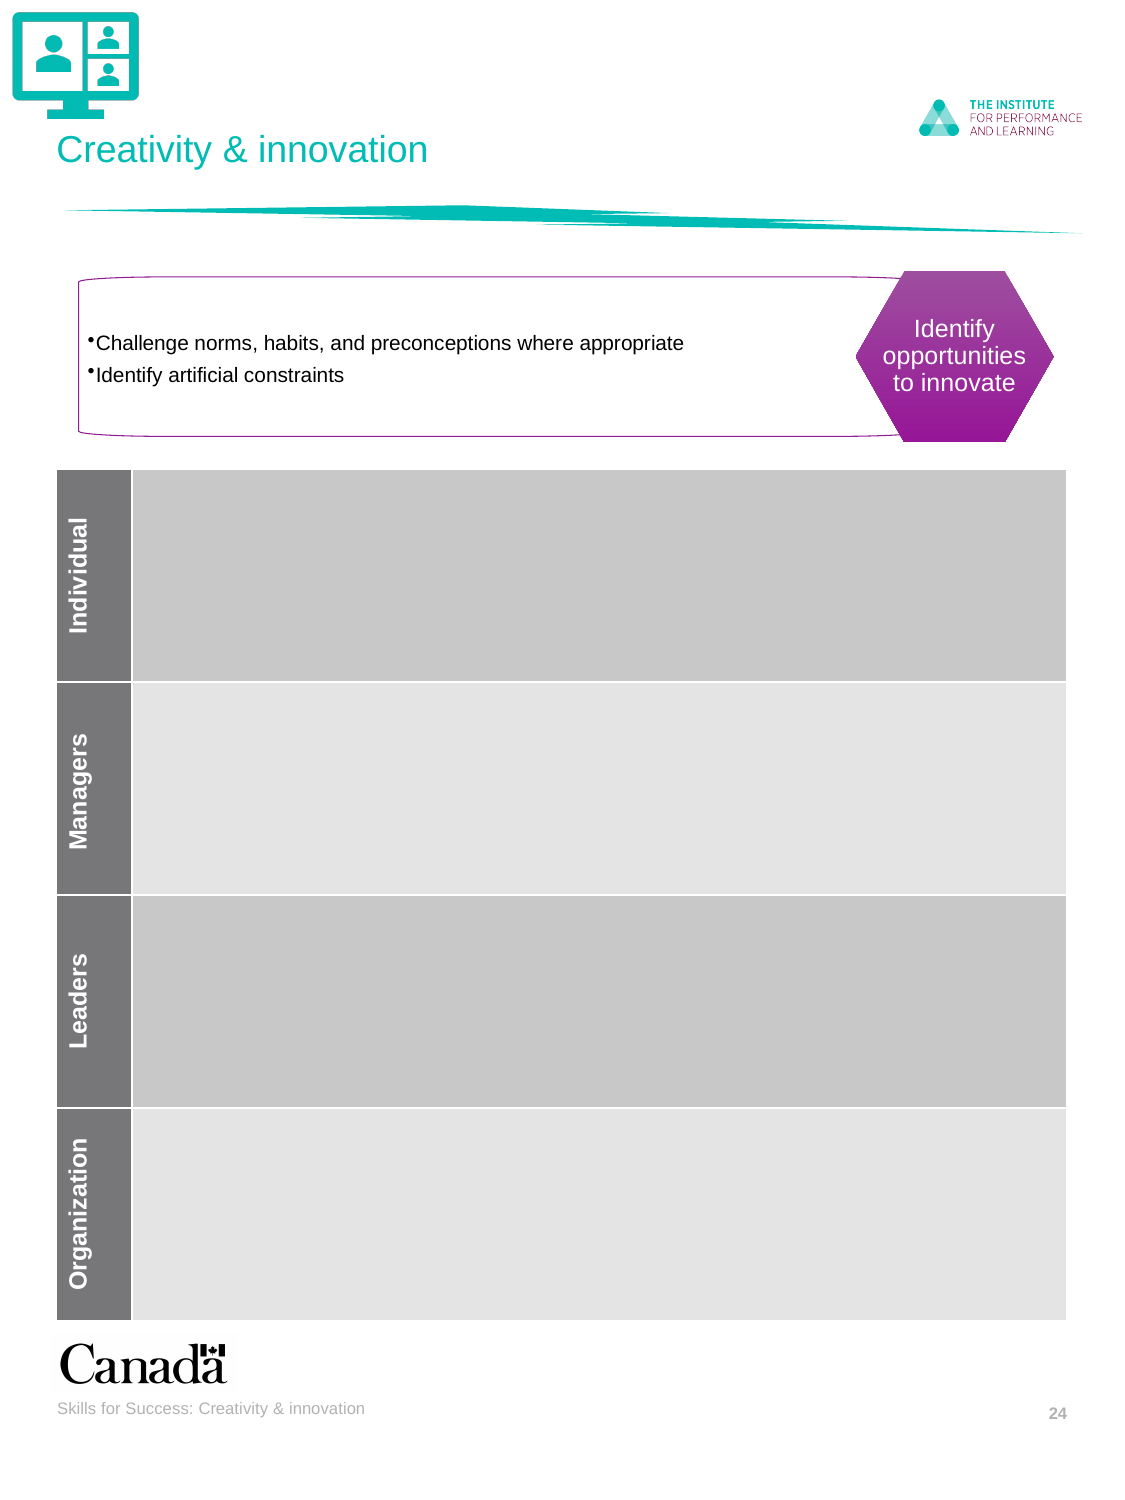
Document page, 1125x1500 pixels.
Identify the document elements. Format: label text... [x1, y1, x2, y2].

table_cell Managers [57, 683, 131, 894]
table_cell [133, 1109, 1066, 1320]
slide_number 24 [949, 1390, 1068, 1435]
table_cell Leaders [57, 896, 131, 1107]
picture [0, 0, 151, 141]
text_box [78, 270, 1054, 443]
table_cell [133, 896, 1066, 1107]
table_cell [133, 683, 1066, 894]
footer Skills for Success: Creativity & innovation [57, 1380, 437, 1435]
picture [51, 1333, 238, 1393]
table_header Individual [57, 470, 131, 681]
title Creativity & innovation [56, 79, 1068, 222]
table_header [133, 470, 1066, 681]
table_cell Organization [57, 1109, 131, 1320]
picture [1068, 87, 1094, 148]
